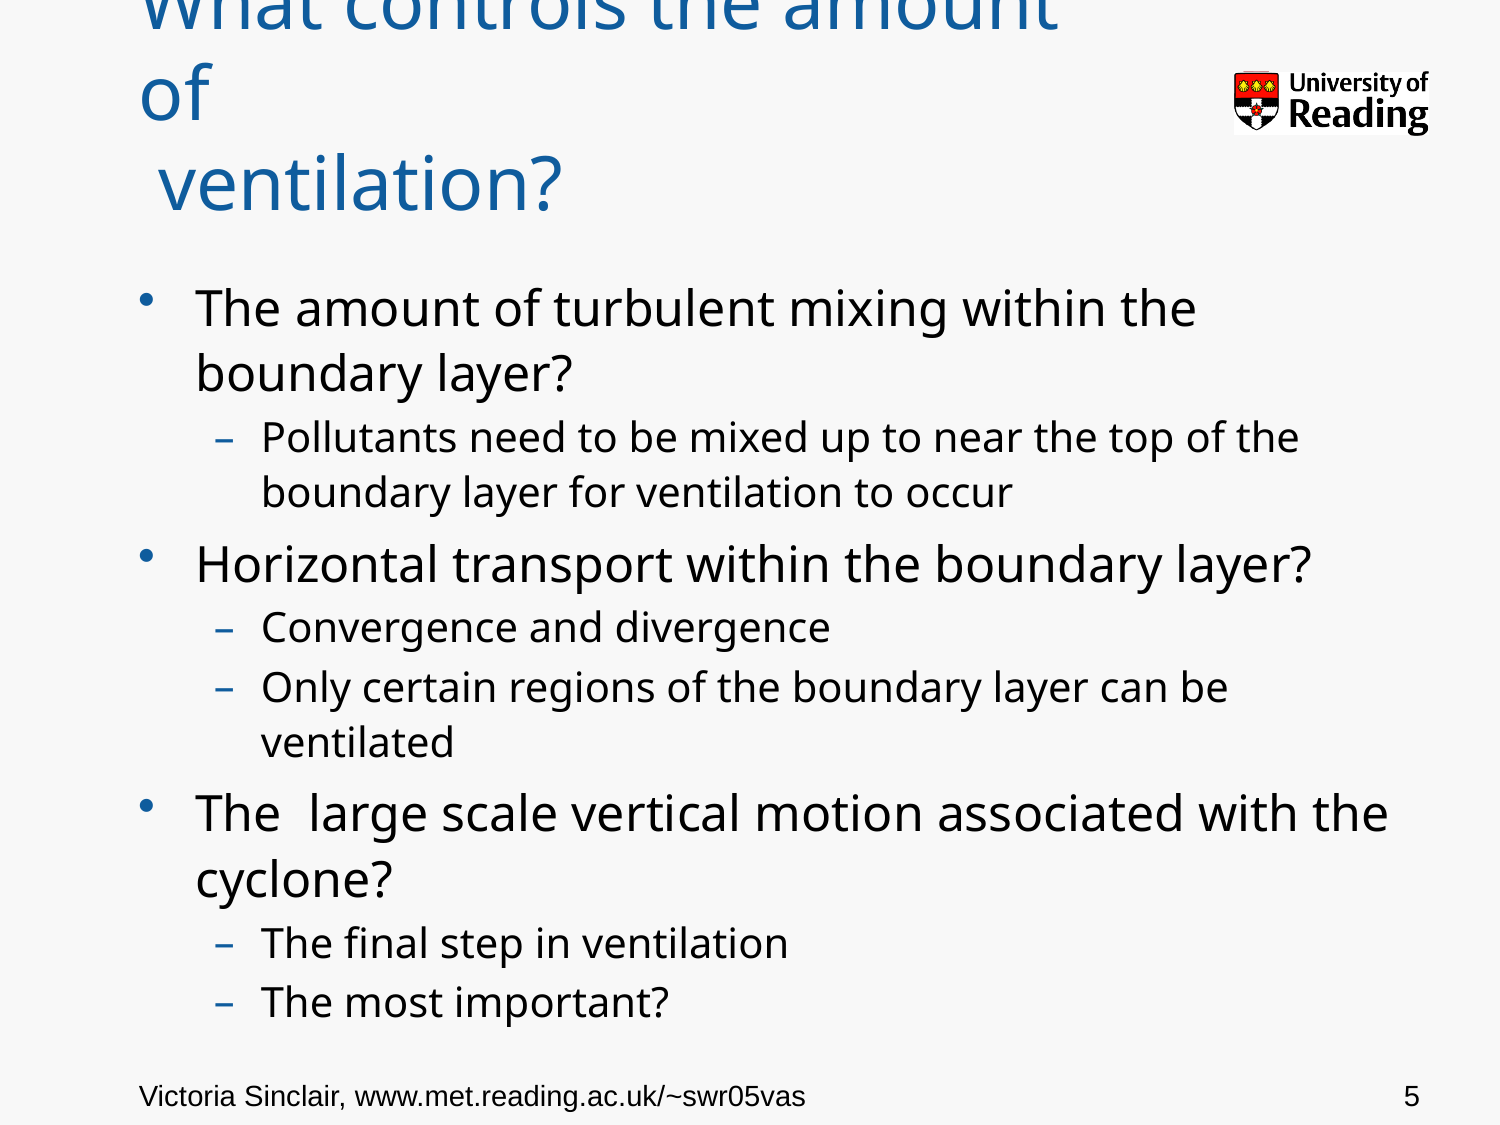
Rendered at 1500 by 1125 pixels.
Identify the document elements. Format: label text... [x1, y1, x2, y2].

list The amount of turbulent mixing within the boundary layer? Pollutants need to be mixed up to near the top of the boundary layer for ventilation to occur Horizontal transport within the boundary layer? Convergence and divergence Only certain regions of the boundary layer can be ventilated The large scale vertical motion associated with the cyclone? The final step in ventilation The most important? [123, 262, 1426, 976]
picture [1234, 71, 1429, 136]
slide_number 5 [1323, 1069, 1436, 1125]
title What controls the amount of ventilation? [123, 44, 1141, 233]
